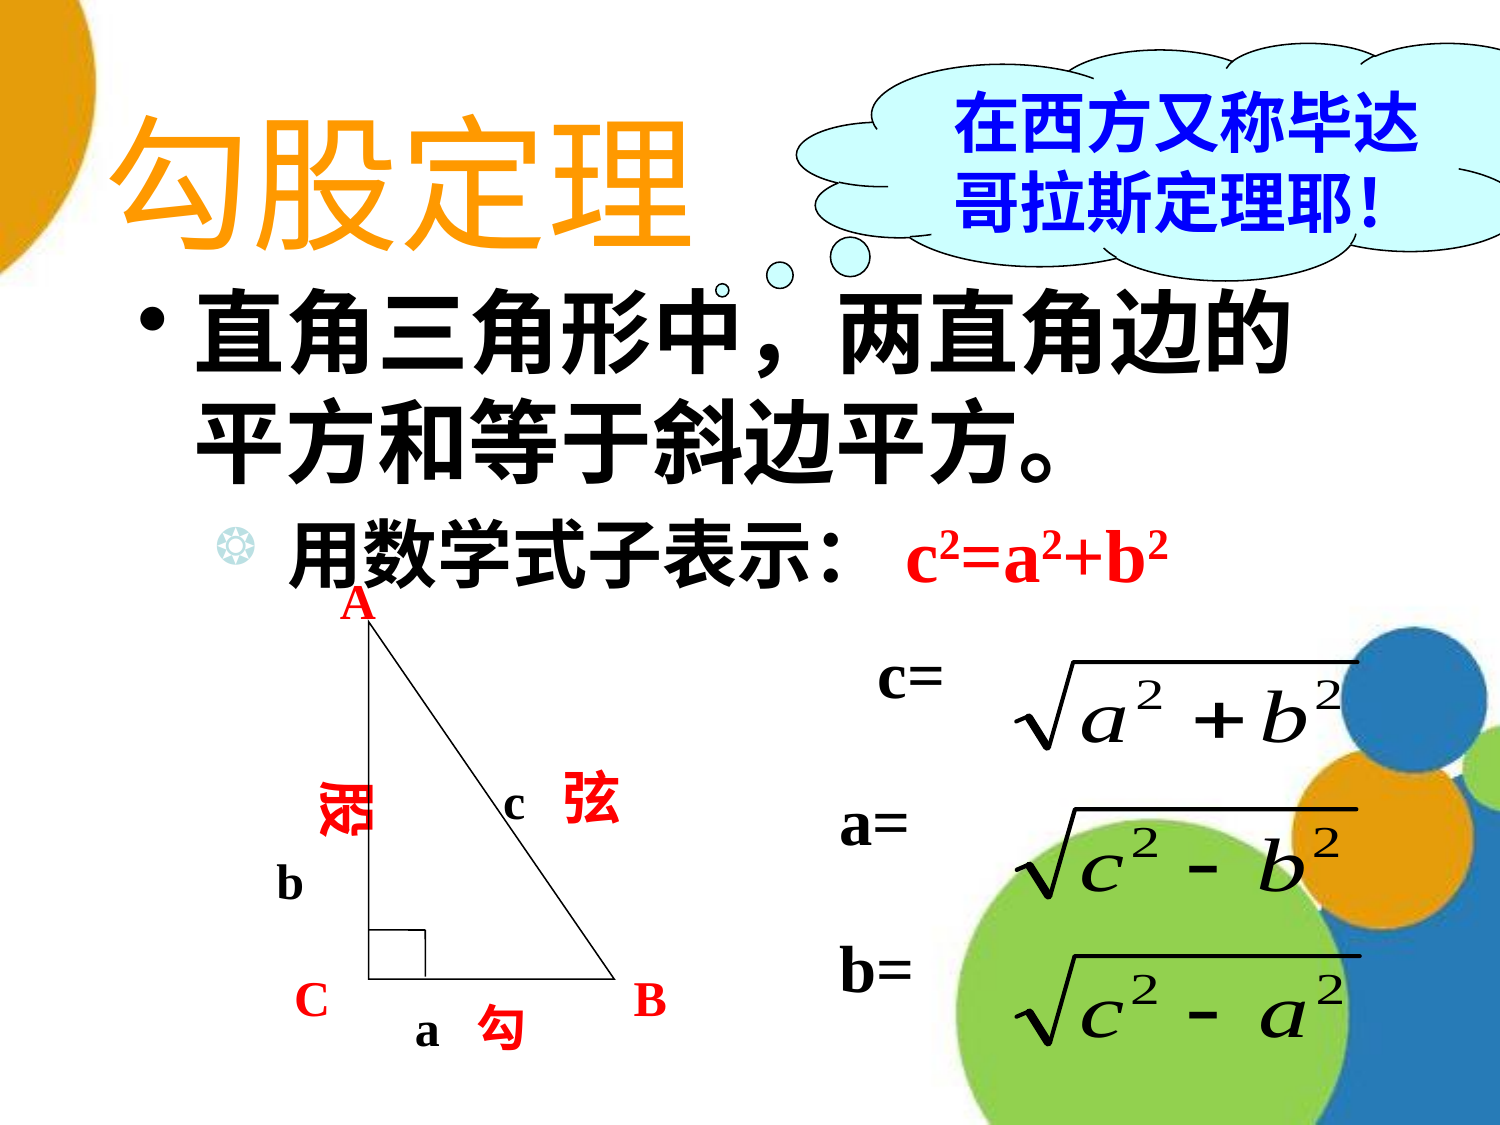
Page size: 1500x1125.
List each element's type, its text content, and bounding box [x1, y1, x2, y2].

title 勾股定理 [88, 101, 791, 259]
list 直角三角形中，两直角边的平方和等于斜边平方。 [122, 266, 1351, 609]
text_box A [324, 605, 391, 619]
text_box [796, 42, 1500, 281]
picture [0, 0, 1500, 1125]
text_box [799, 624, 1377, 1059]
text_box 用数学式子表示：c2=a2+b2 [199, 499, 1400, 605]
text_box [261, 621, 683, 1065]
